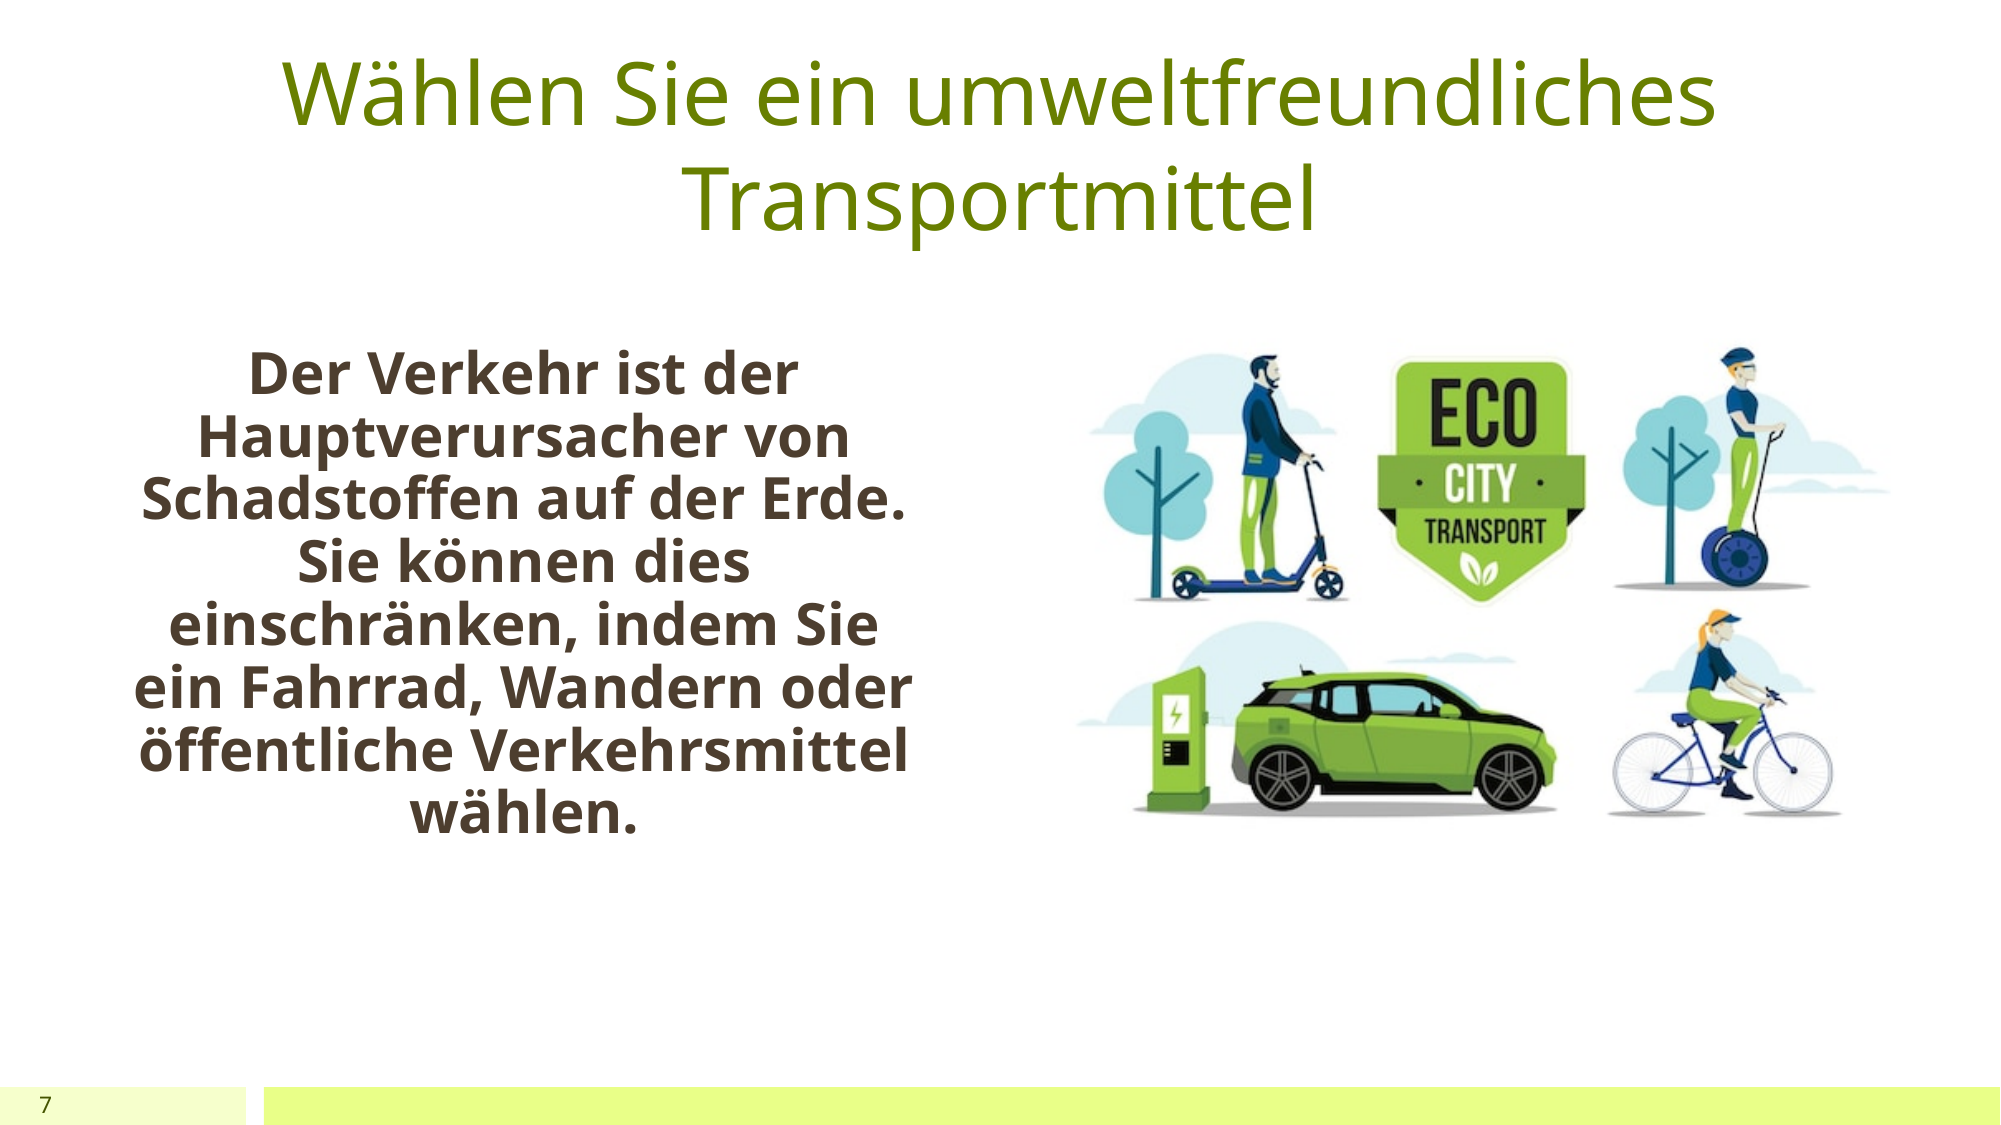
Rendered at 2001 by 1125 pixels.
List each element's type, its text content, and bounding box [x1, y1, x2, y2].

title Wählen Sie ein umweltfreundliches Transportmittel [0, 45, 2000, 240]
list Der Verkehr ist der Hauptverursacher von Schadstoffen auf der Erde. Sie können dies einschränken, indem Sie ein Fahrrad, Wandern oder öffentliche Verkehrsmittel wählen. [117, 239, 932, 952]
picture [964, 260, 2000, 931]
slide_number 7 [0, 1087, 68, 1125]
